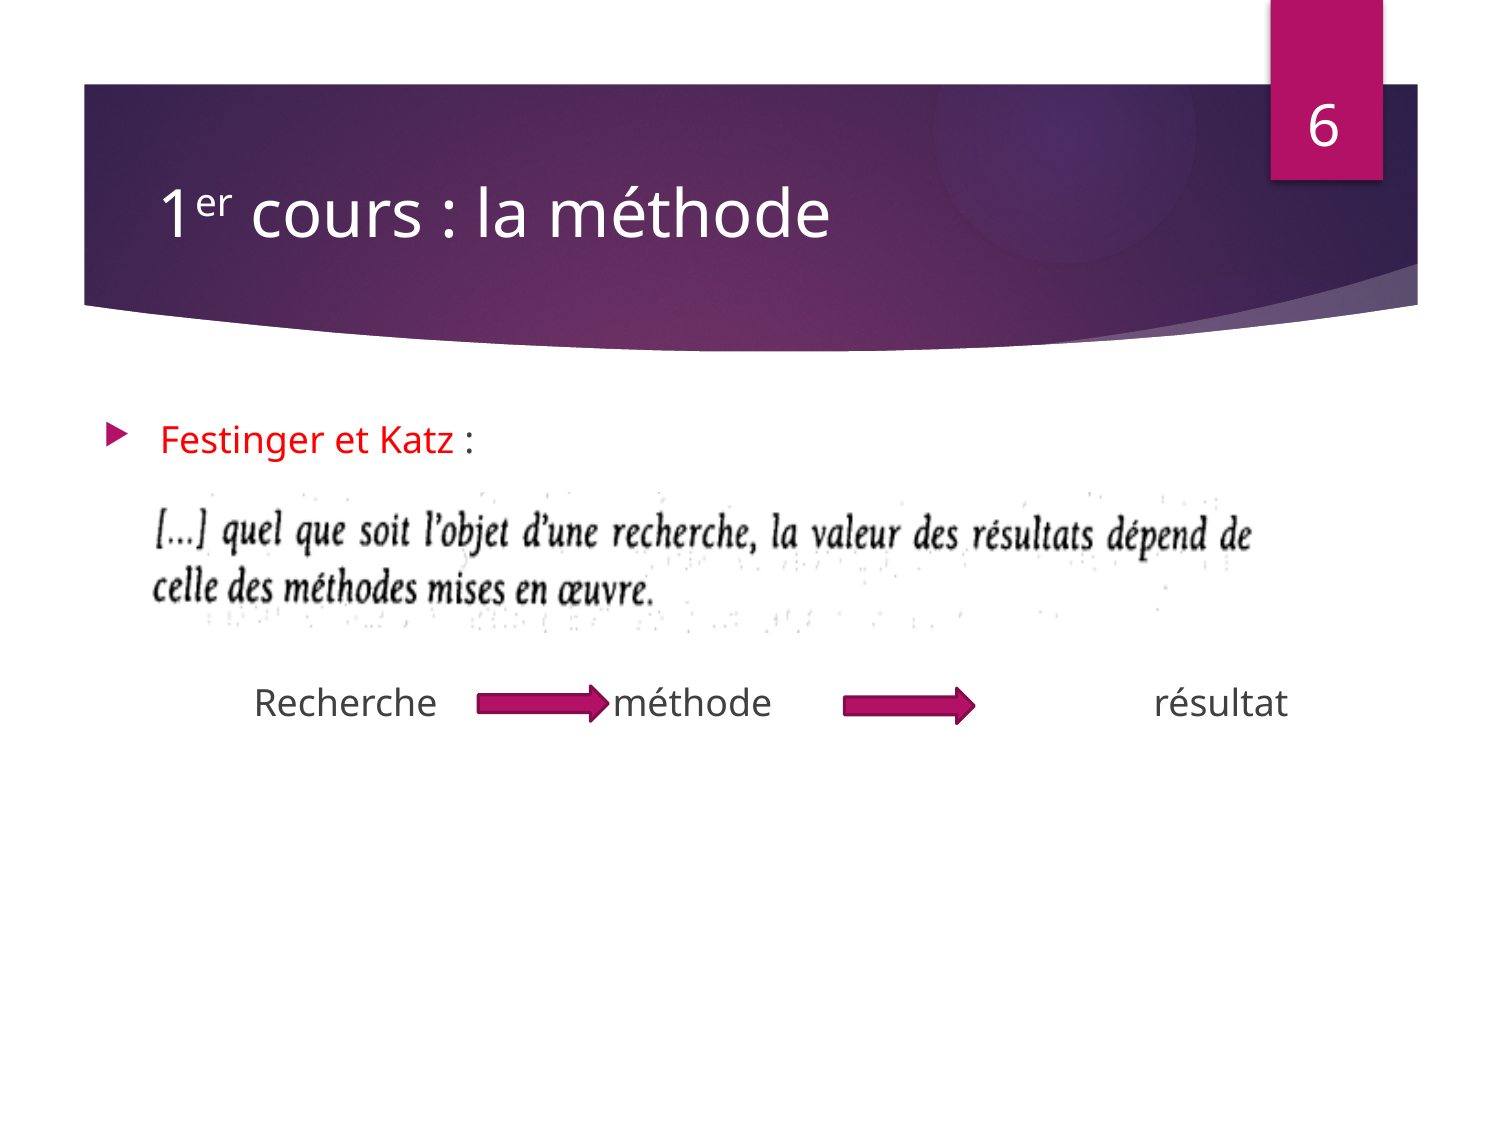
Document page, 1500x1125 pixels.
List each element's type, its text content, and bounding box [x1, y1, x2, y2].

text_box [842, 686, 976, 725]
list Festinger et Katz : Recherche méthode résultat [88, 408, 1400, 988]
picture [141, 491, 1265, 634]
slide_number 6 [1259, 48, 1390, 175]
title 1er cours : la méthode [142, 152, 1183, 269]
text_box [476, 684, 610, 723]
